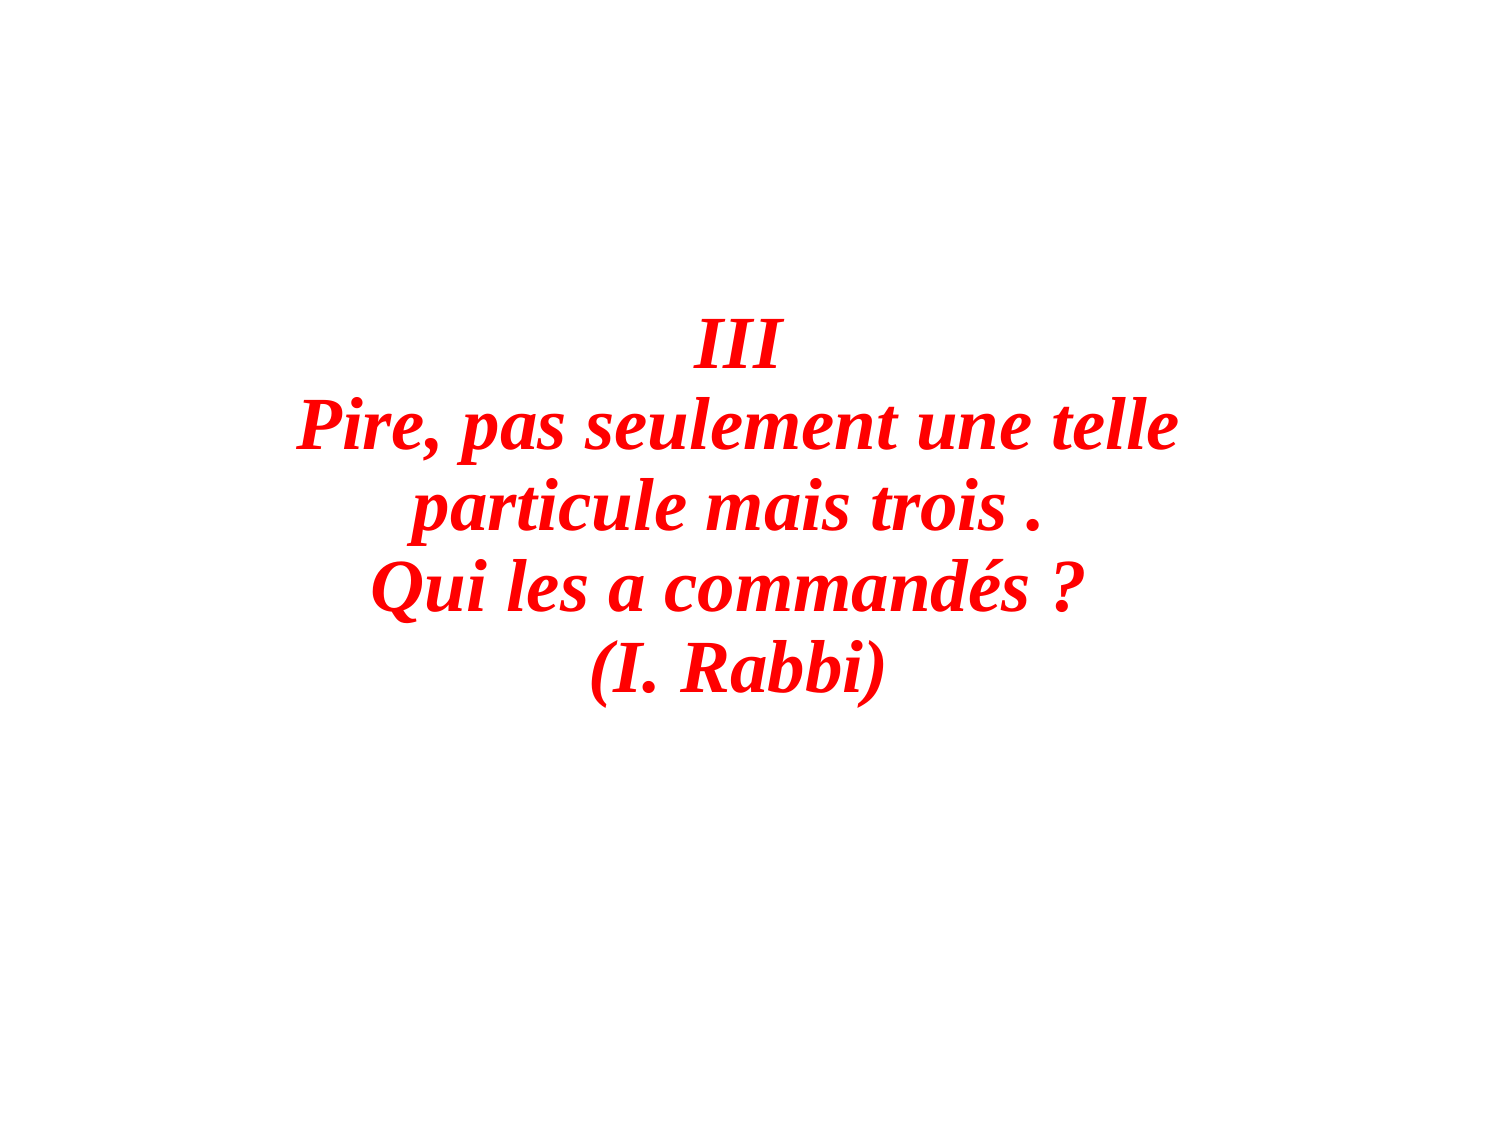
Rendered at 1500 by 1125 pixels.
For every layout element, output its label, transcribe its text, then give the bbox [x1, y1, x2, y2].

title III Pire, pas seulement une telle particule mais trois . Qui les a commandés ? (I. Rabbi) [149, 286, 1328, 726]
